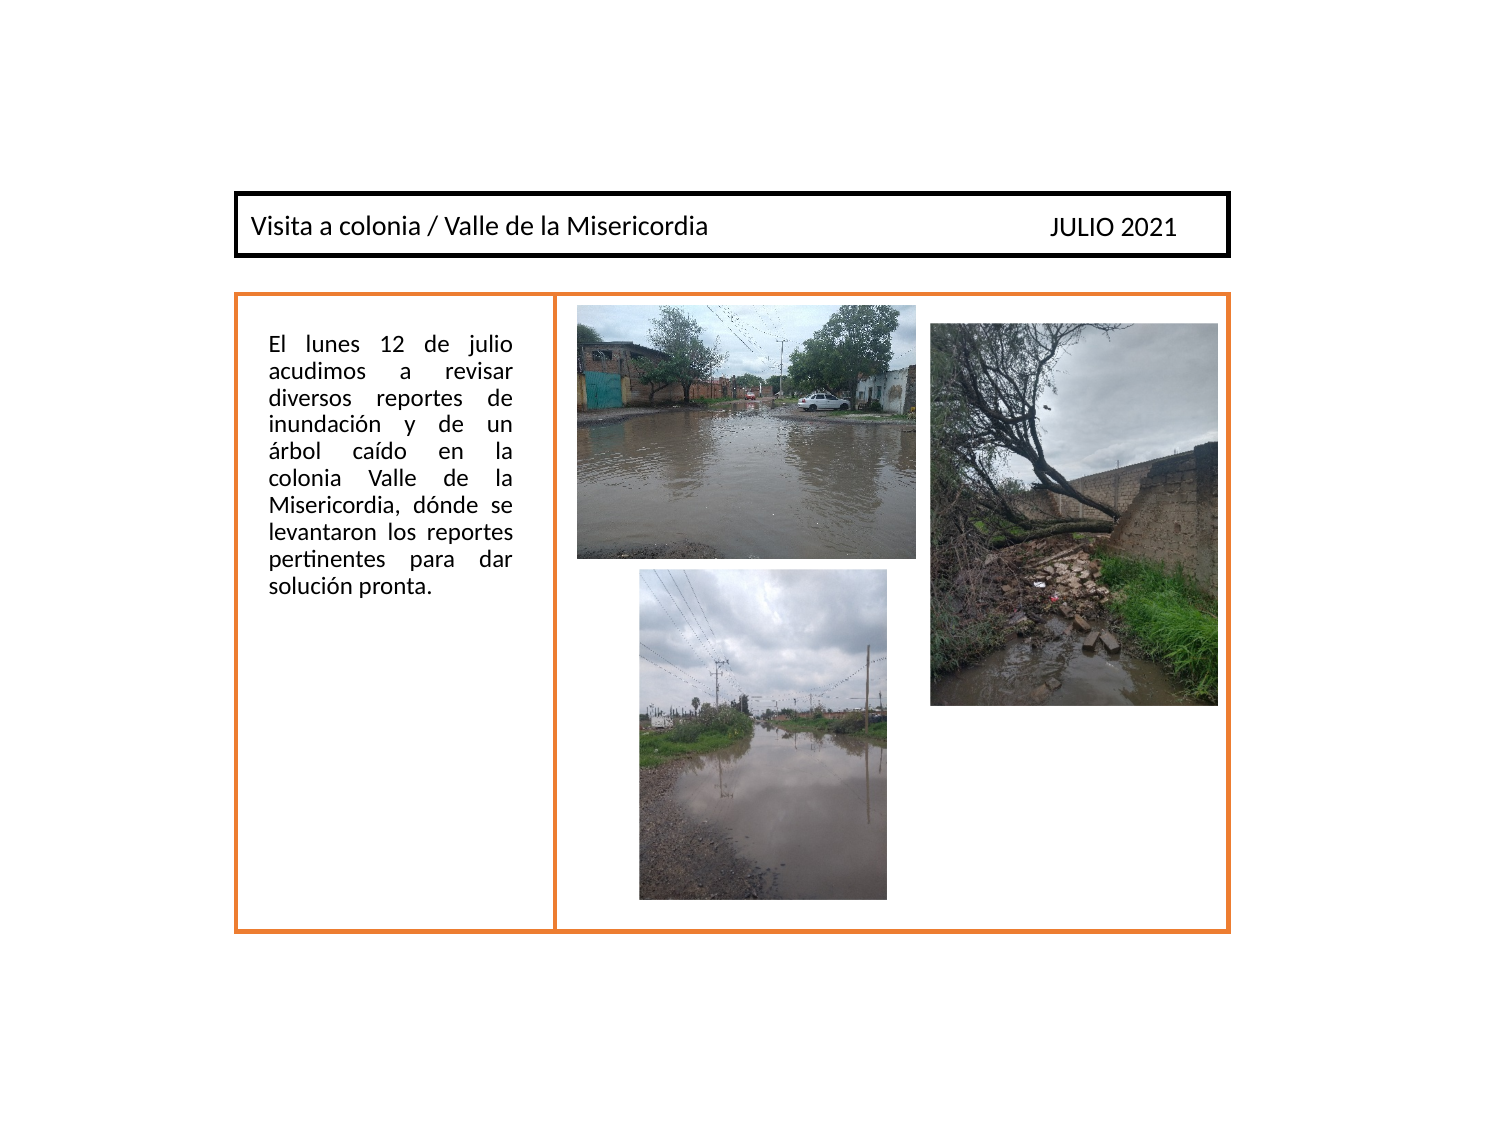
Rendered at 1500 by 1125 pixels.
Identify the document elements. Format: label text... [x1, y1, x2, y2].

text_box El lunes 12 de julio acudimos a revisar diversos reportes de inundación y de un árbol caído en la colonia Valle de la Misericordia, dónde se levantaron los reportes pertinentes para dar solución pronta. [253, 323, 529, 608]
text_box [235, 293, 1229, 933]
picture [577, 305, 1265, 900]
text_box JULIO 2021 [1035, 200, 1300, 250]
text_box Visita a colonia / Valle de la Misericordia [235, 192, 1229, 256]
